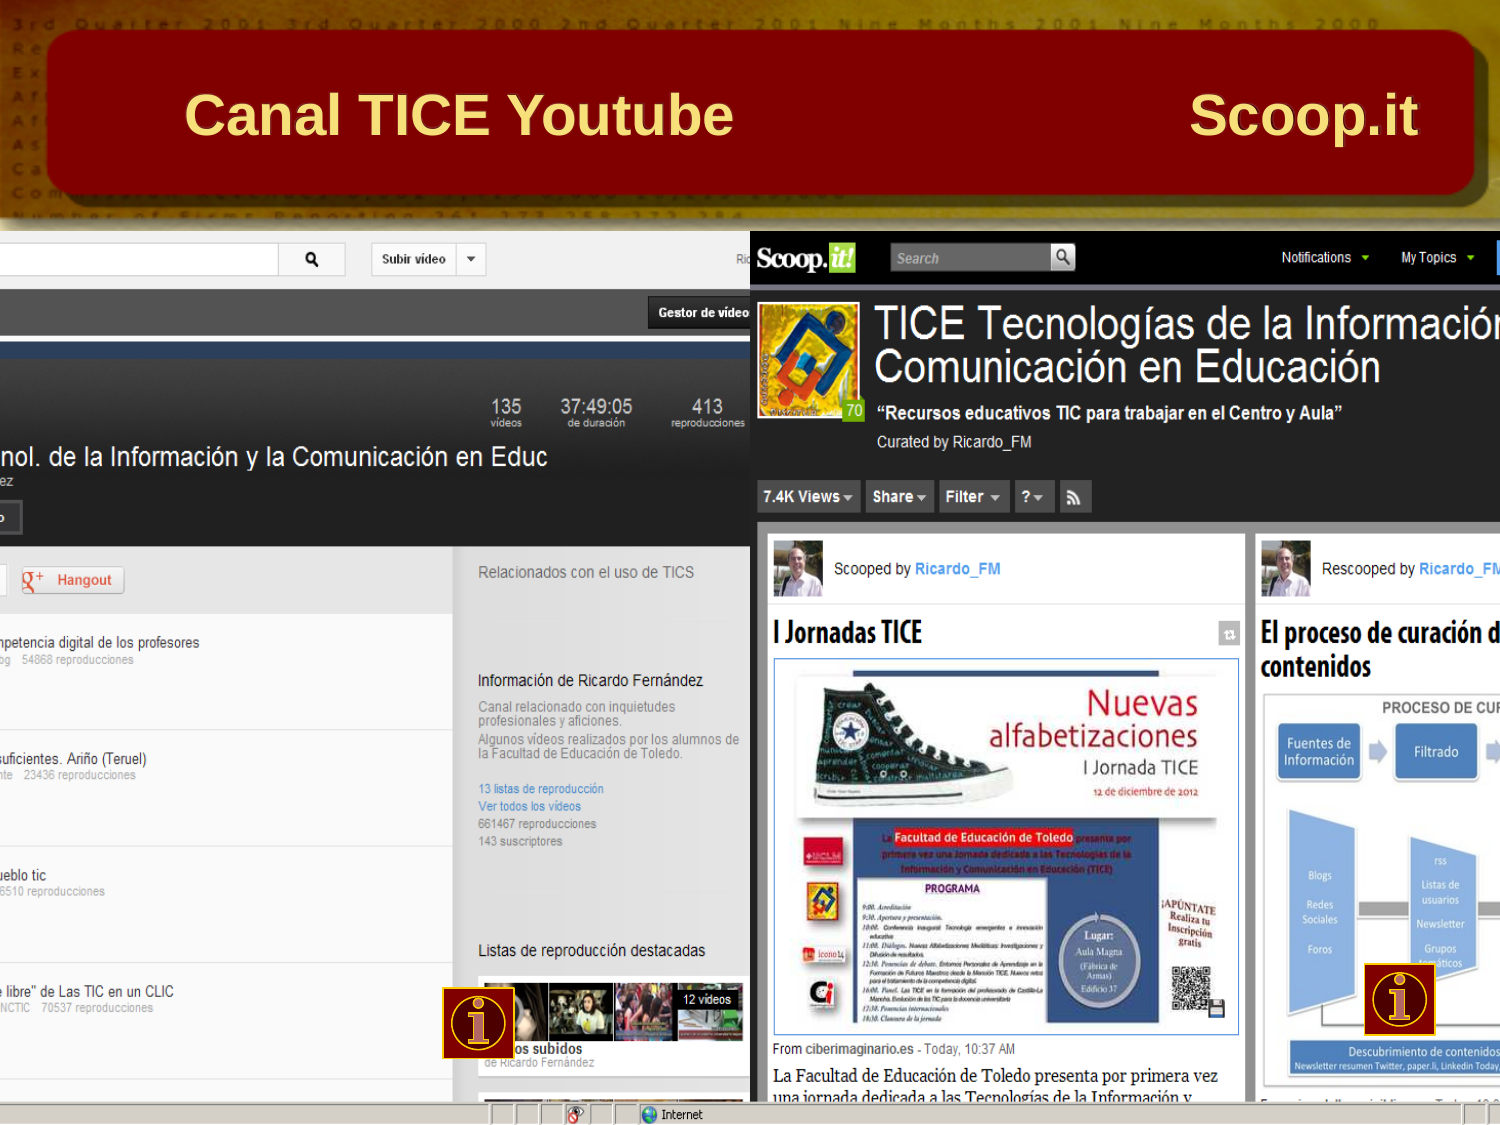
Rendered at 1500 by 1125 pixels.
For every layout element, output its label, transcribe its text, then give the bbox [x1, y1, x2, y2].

picture [0, 0, 1500, 1125]
title Canal TICE Youtube Scoop.it [76, 31, 1436, 194]
